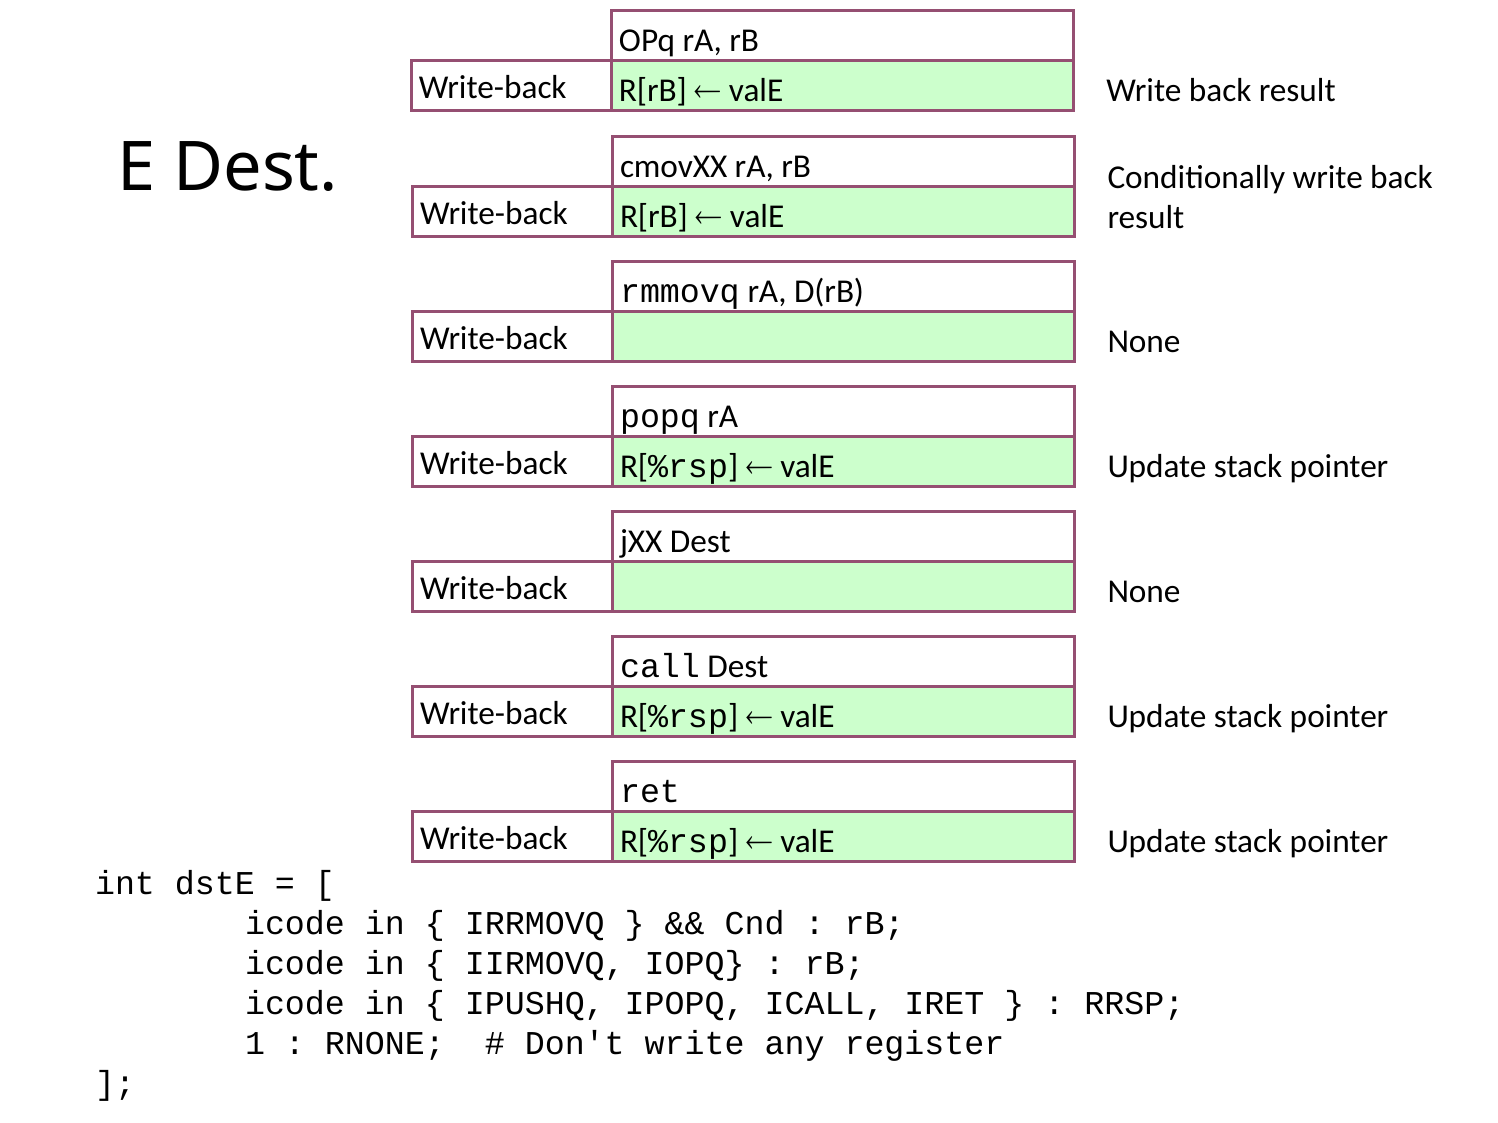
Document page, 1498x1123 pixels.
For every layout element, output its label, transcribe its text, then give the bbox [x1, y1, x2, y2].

title E Dest. [102, 59, 411, 277]
text_box int dstE = [ icode in { IRRMOVQ } && Cnd : rB; icode in { IIRMOVQ, IOPQ} : rB; icode in { IPUSHQ, IPOPQ, ICALL, IRET } : RRSP; 1 : RNONE; # Don't write any register ]; [87, 853, 1400, 1109]
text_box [411, 10, 1498, 862]
